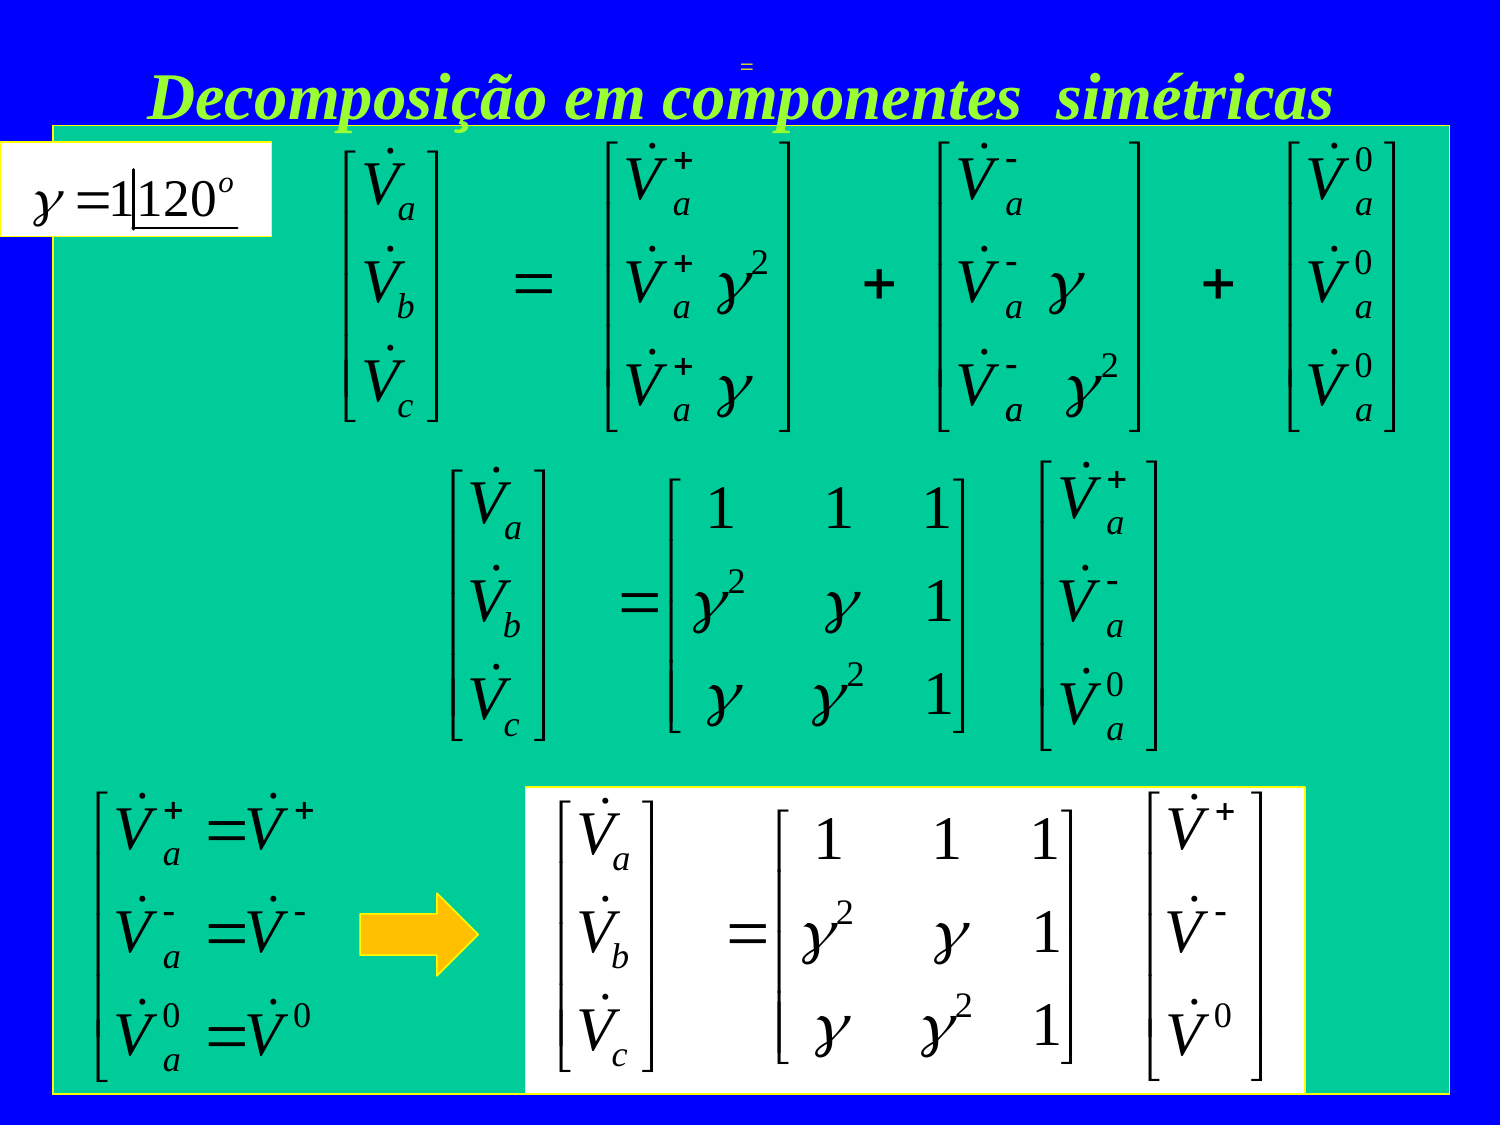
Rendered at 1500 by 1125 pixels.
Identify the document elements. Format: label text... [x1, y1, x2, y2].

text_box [336, 136, 1412, 438]
text_box [389, 893, 479, 976]
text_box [29, 165, 242, 235]
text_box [442, 455, 1235, 757]
text_box = [724, 43, 776, 89]
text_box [550, 786, 1339, 1088]
slide_number 30 [1074, 1024, 1388, 1101]
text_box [88, 786, 385, 1088]
title Decomposição em componentes simétricas [112, 114, 1388, 291]
text_box [53, 125, 1450, 1094]
text_box [0, 38, 1500, 114]
text_box [0, 141, 272, 237]
text_box [525, 786, 552, 1094]
